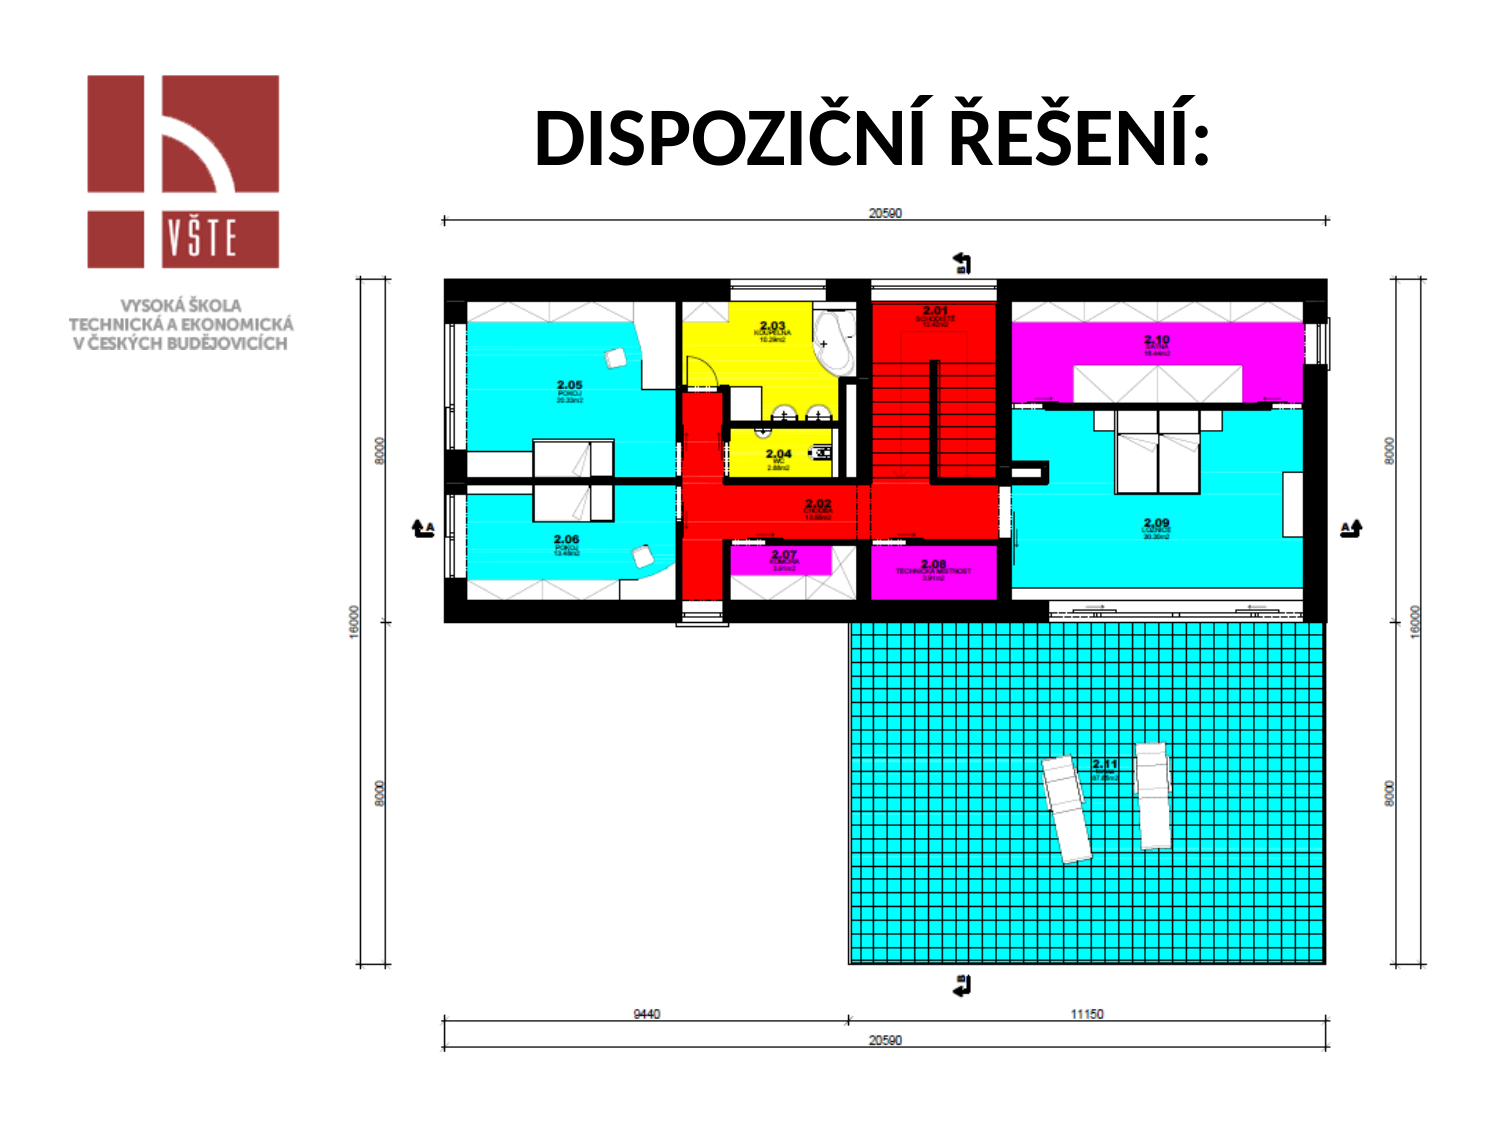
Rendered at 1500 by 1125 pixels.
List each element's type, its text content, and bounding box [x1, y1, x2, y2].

picture [68, 74, 295, 350]
picture [331, 184, 1452, 1070]
text_box DISPOZIČNÍ ŘEŠENÍ: [333, 74, 1414, 183]
